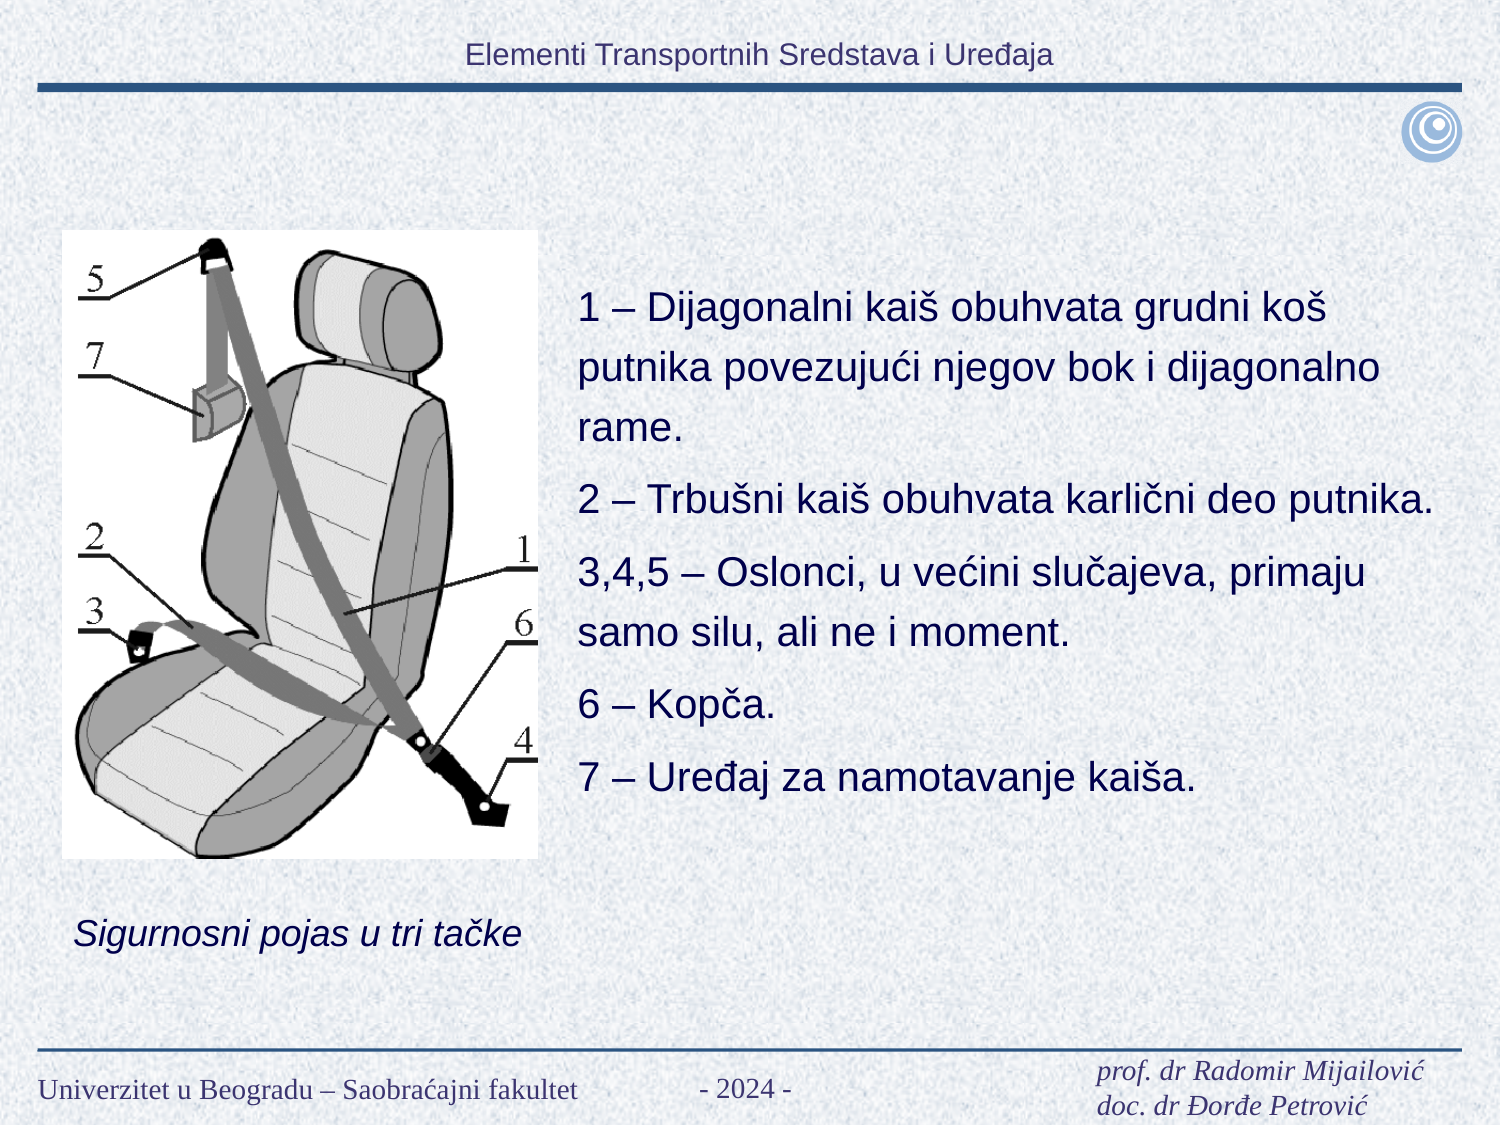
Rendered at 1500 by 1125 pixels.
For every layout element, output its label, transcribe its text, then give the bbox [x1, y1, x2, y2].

picture [62, 229, 538, 860]
text_box Sigurnosni pojas u tri tačke [41, 892, 554, 962]
text_box 1 – Dijagonalni kaiš obuhvata grudni koš putnika povezujući njegov bok i dijagonalno rame. 2 – Trbušni kaiš obuhvata karlični deo putnika. 3,4,5 – Oslonci, u većini slučajeva, primaju samo silu, ali ne i moment. 6 – Kopča. 7 – Uređaj za namotavanje kaiša. [562, 262, 1450, 808]
picture [1400, 99, 1463, 164]
